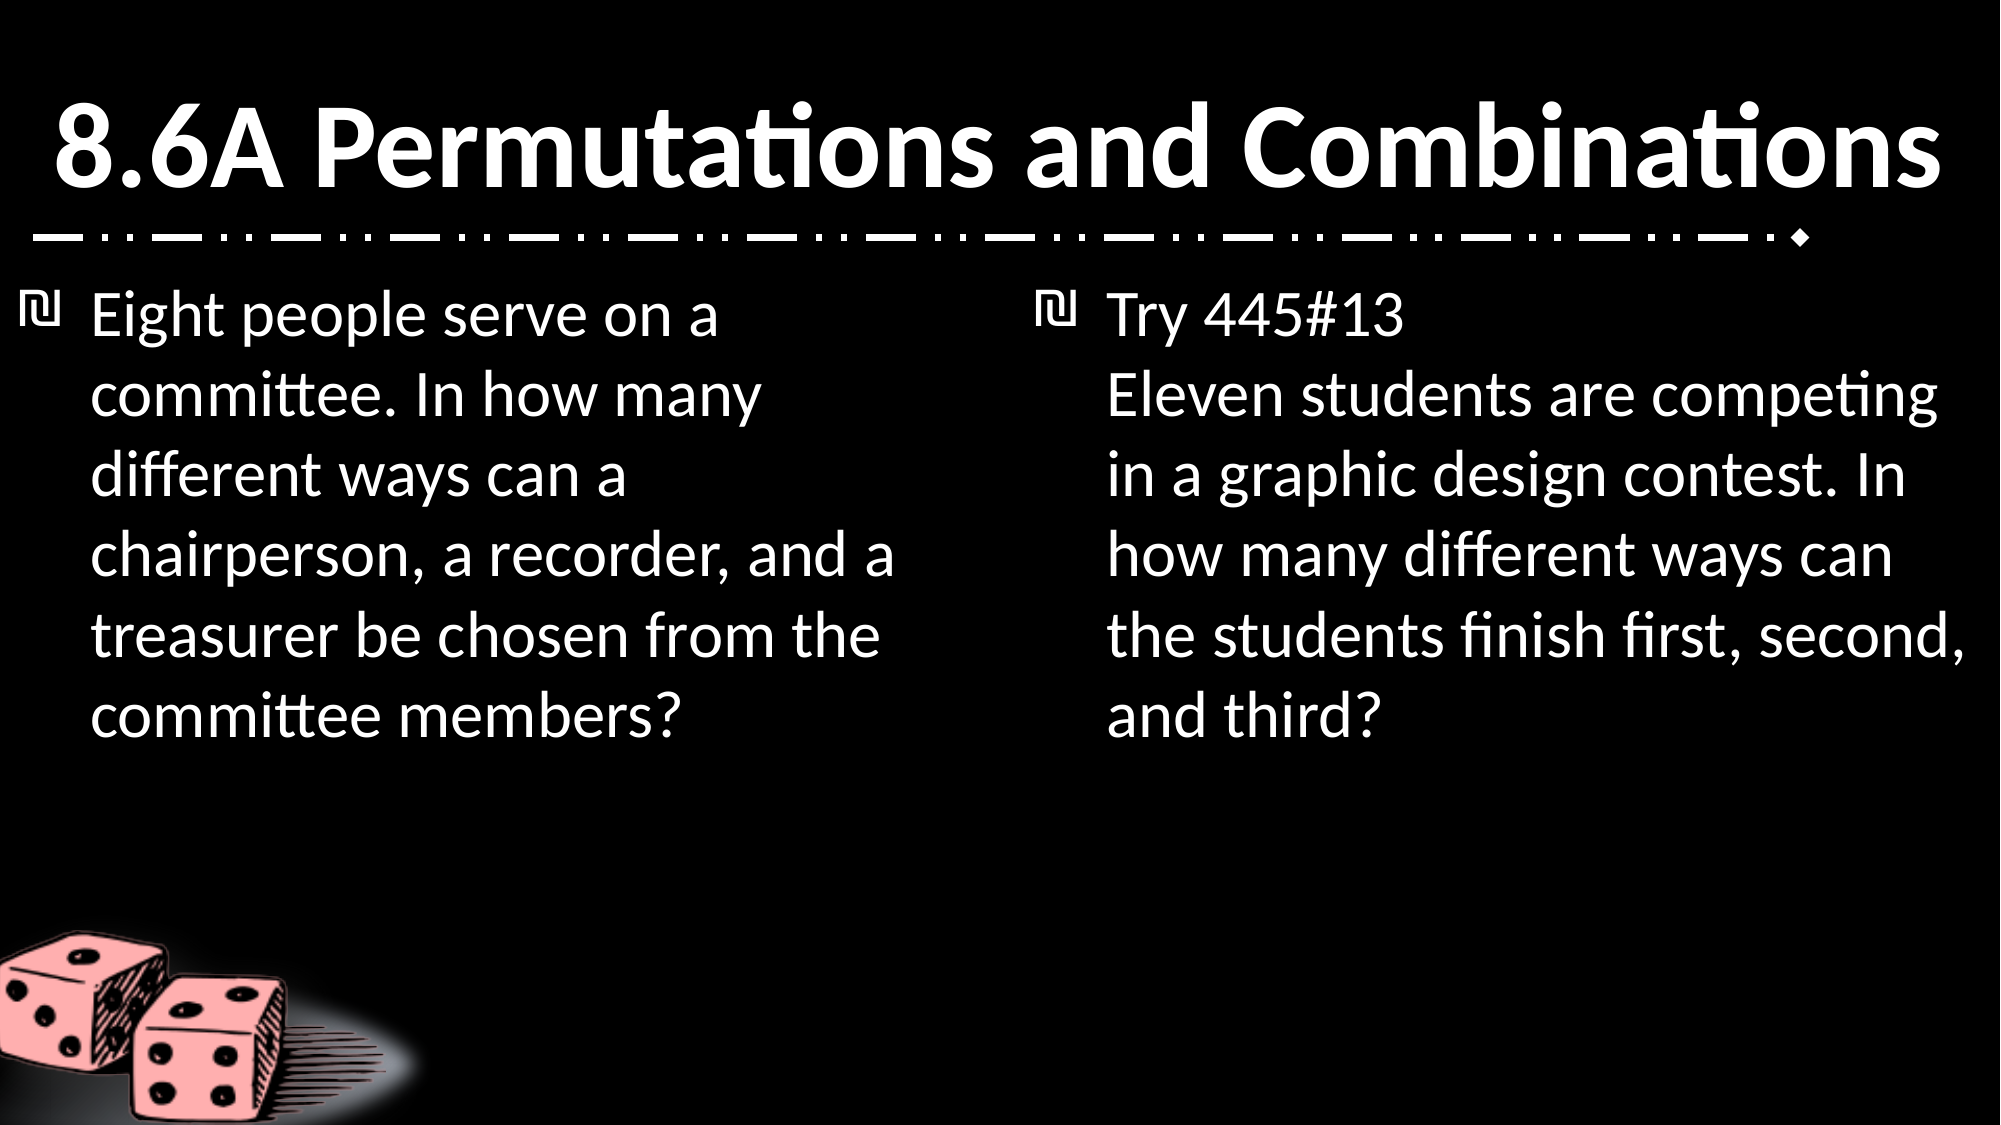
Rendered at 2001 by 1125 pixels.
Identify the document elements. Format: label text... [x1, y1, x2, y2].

list Try 445#13 Eleven students are competing in a graphic design contest. In how many different ways can the students finish first, second, and third? [1016, 262, 2000, 1005]
title 8.6A Permutations and Combinations [0, 45, 2000, 233]
list Eight people serve on a committee. In how many different ways can a chairperson, a recorder, and a treasurer be chosen from the committee members? [0, 262, 984, 1005]
